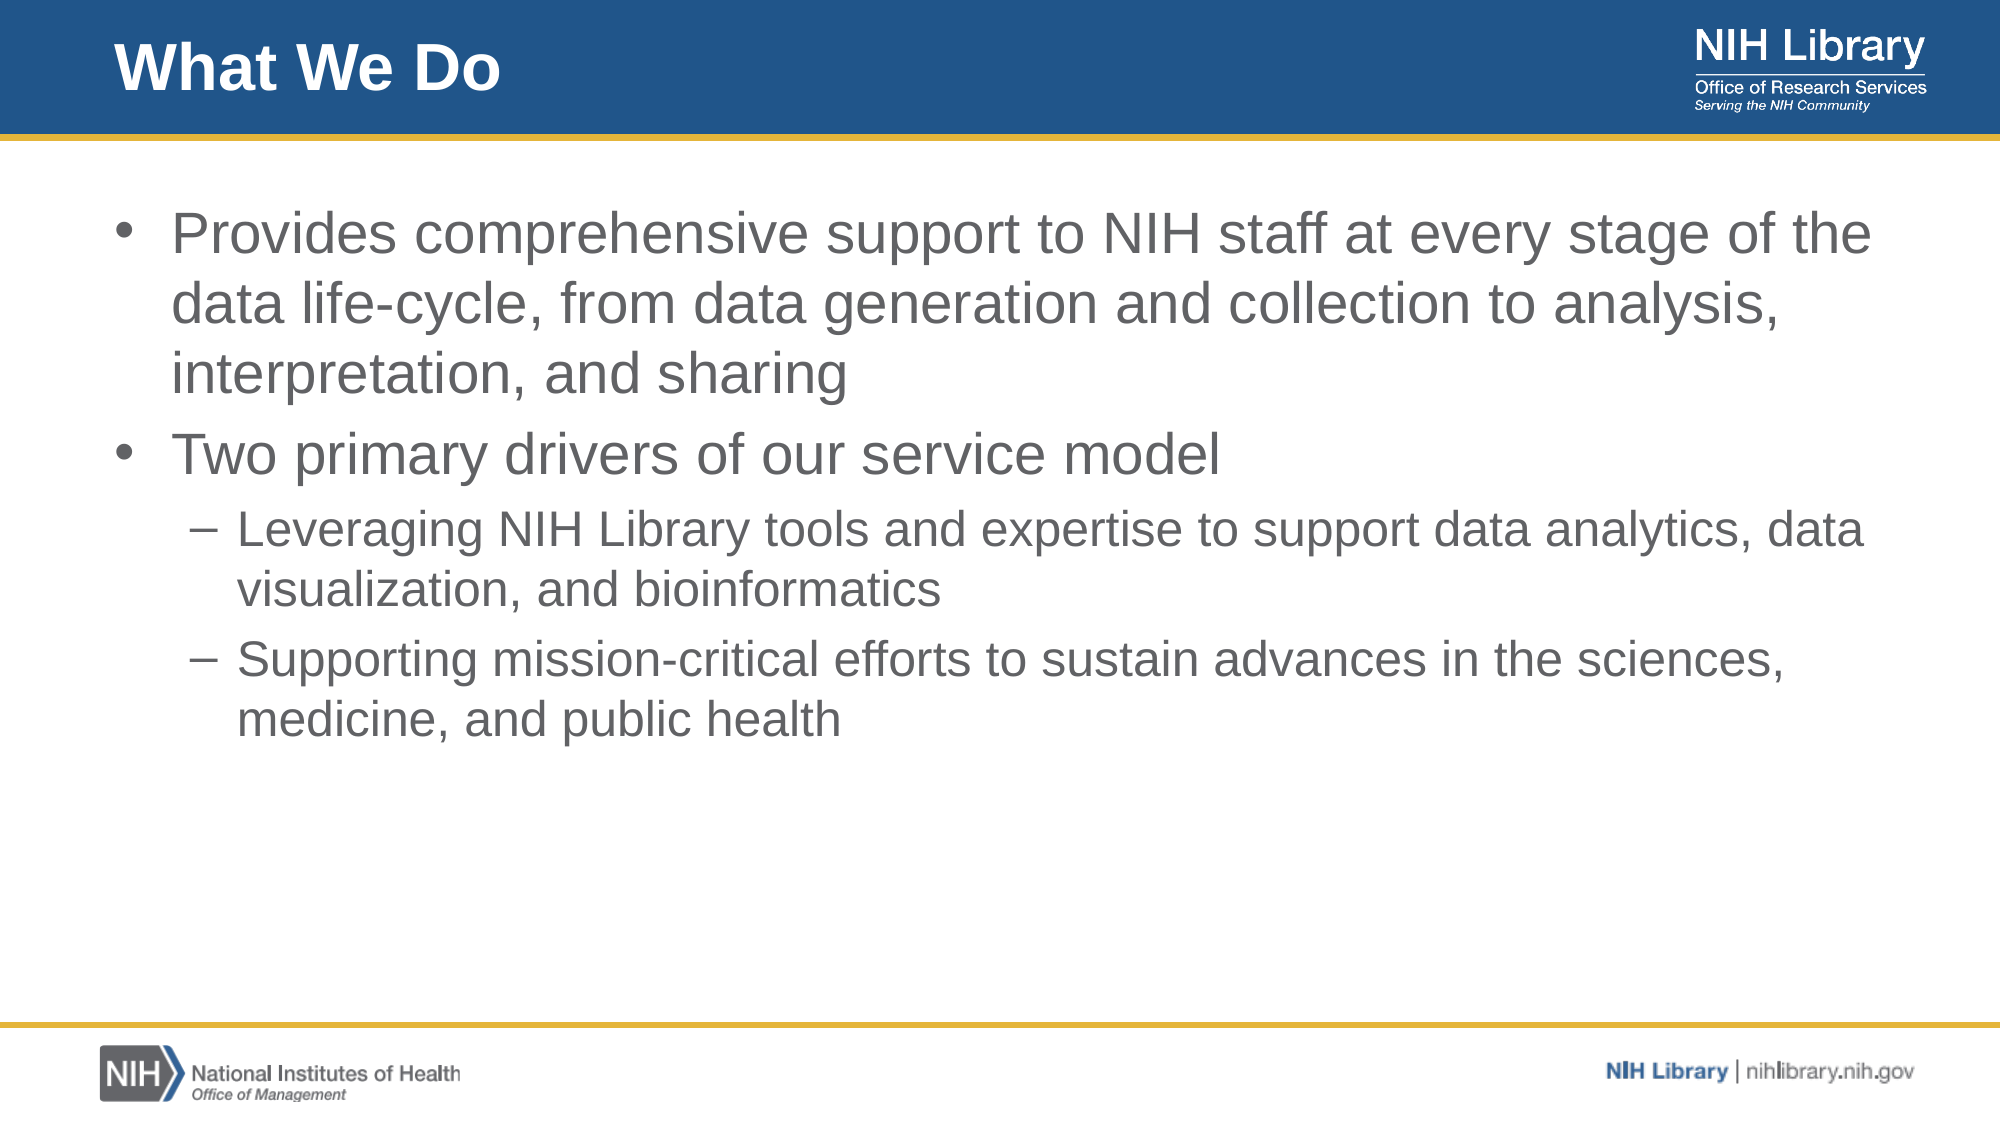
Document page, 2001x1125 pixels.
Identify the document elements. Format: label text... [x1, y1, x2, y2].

title What We Do [99, 3, 1525, 124]
picture [1678, 3, 1951, 134]
list Provides comprehensive support to NIH staff at every stage of the data life-cycle, from data generation and collection to analysis, interpretation, and sharing Two primary drivers of our service model Leveraging NIH Library tools and expertise to support data analytics, data visualization, and bioinformatics Supporting mission-critical efforts to sustain advances in the sciences, medicine, and public health [99, 187, 1900, 990]
picture [1678, 141, 1951, 149]
